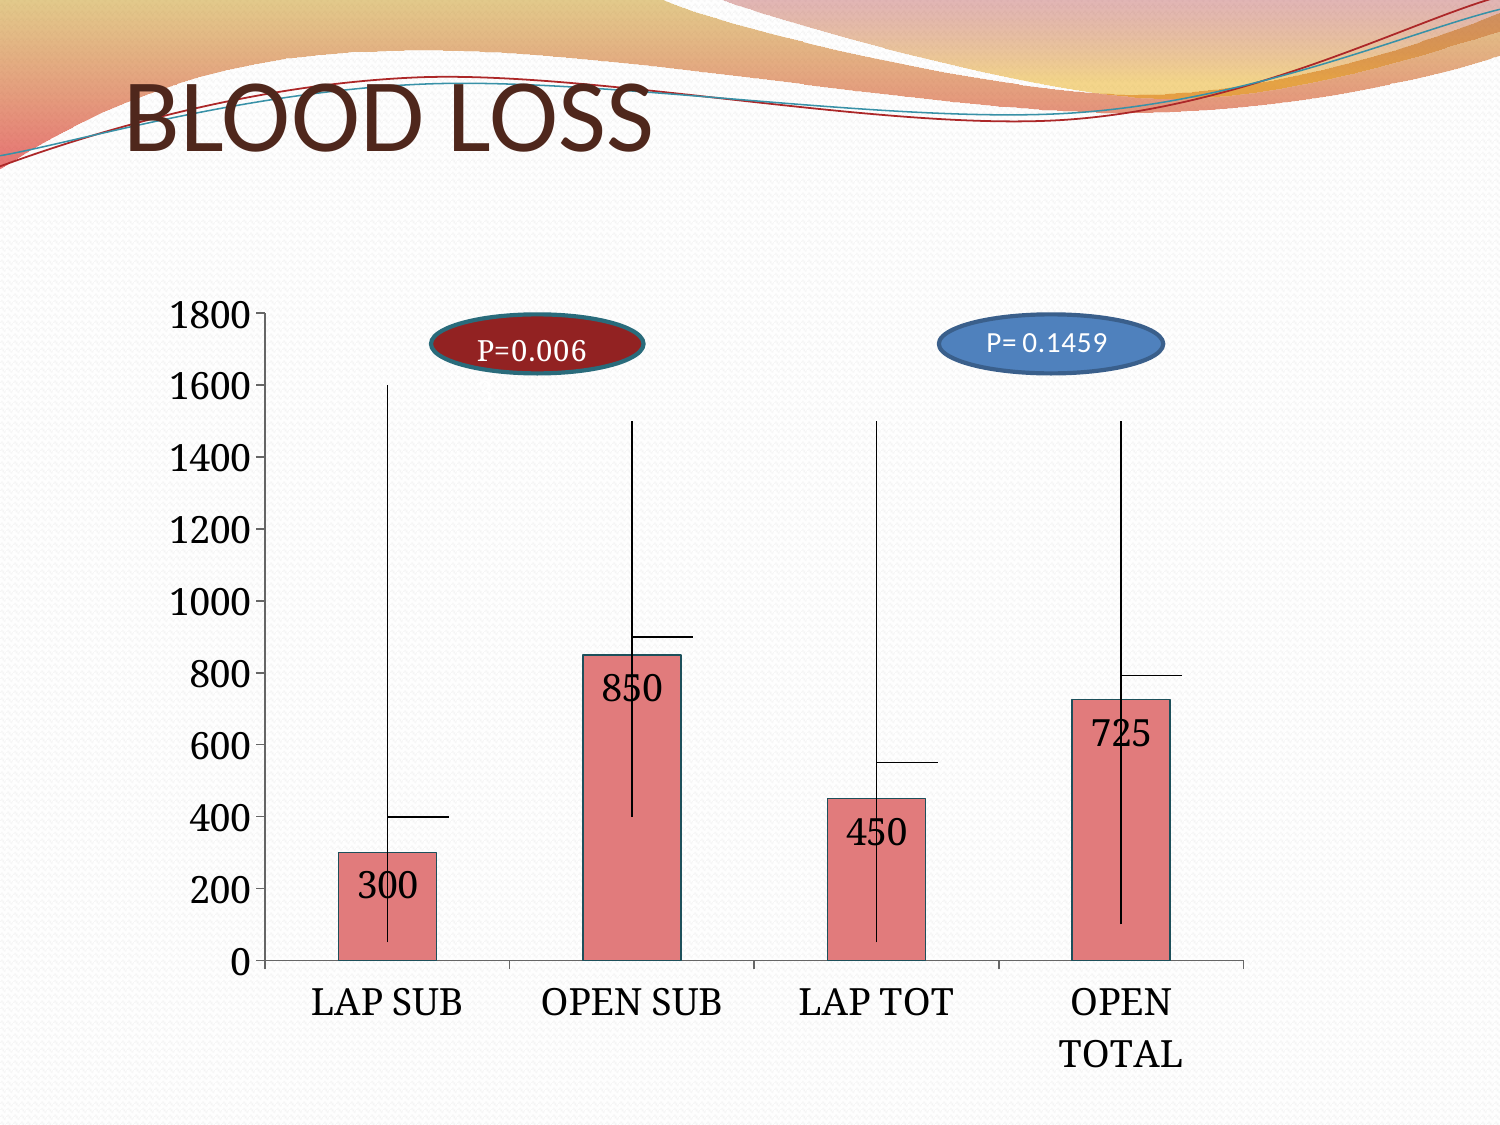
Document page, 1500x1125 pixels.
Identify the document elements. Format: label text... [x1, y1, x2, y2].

title BLOOD LOSS [123, 30, 1425, 173]
chart [40, 255, 1294, 1095]
